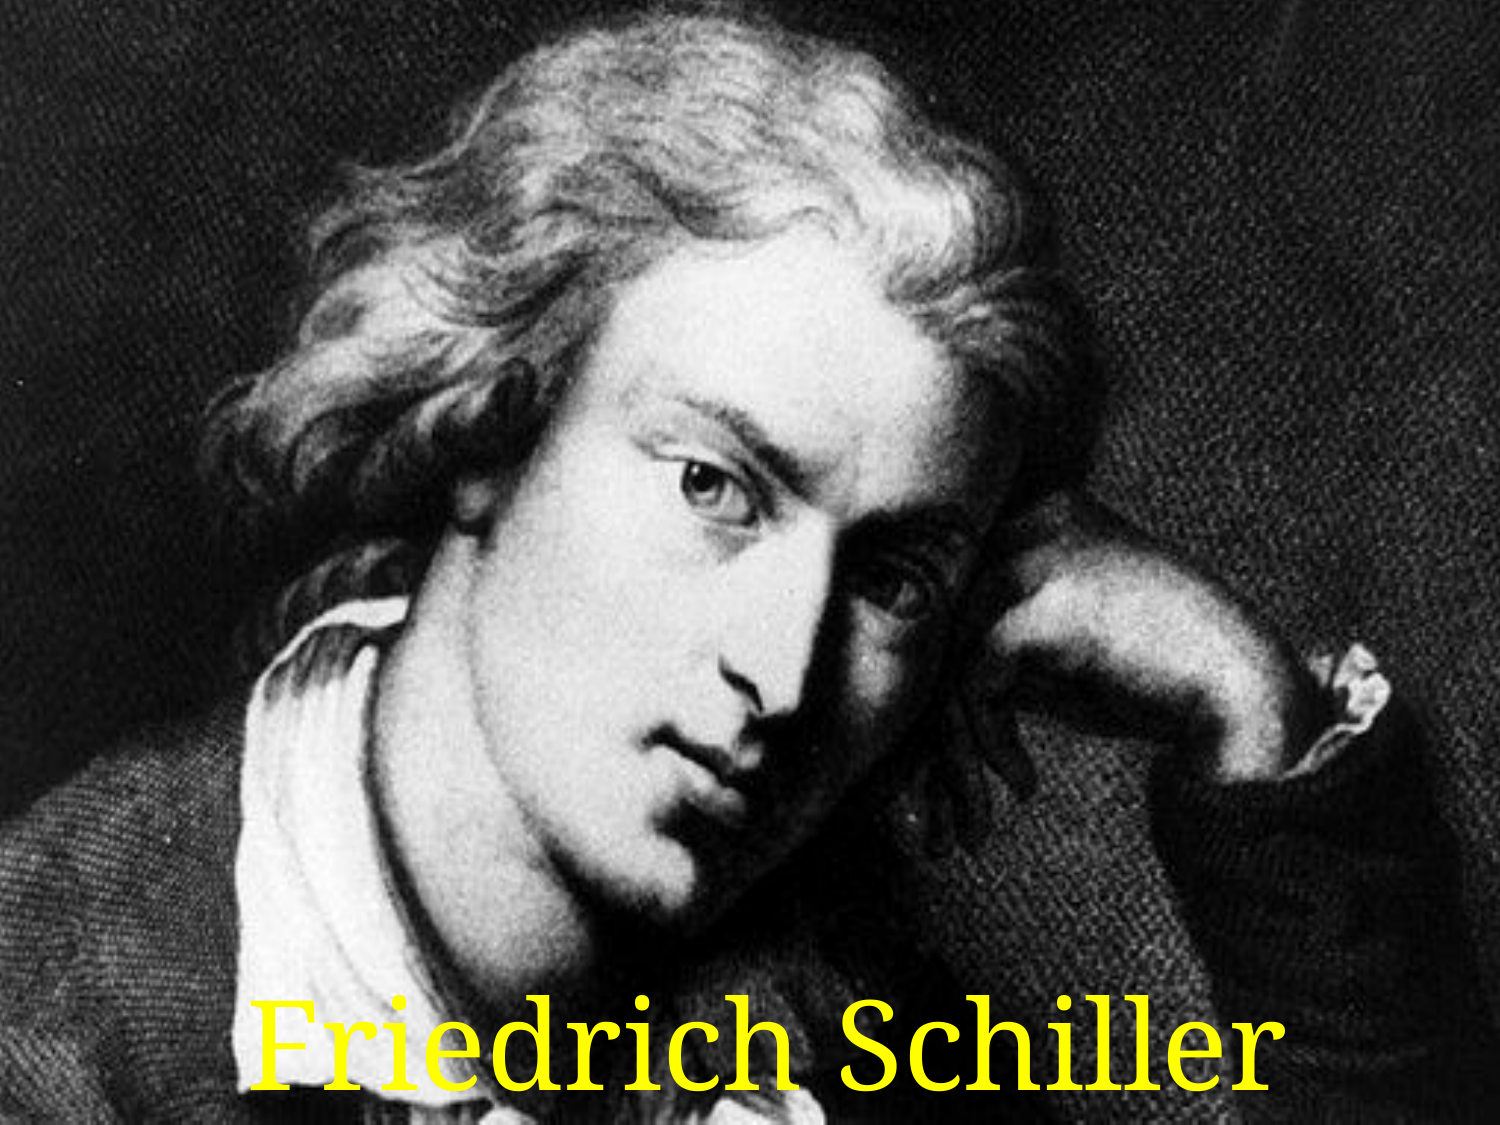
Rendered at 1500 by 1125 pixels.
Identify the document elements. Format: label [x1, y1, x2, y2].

list [2, 3, 1500, 1123]
